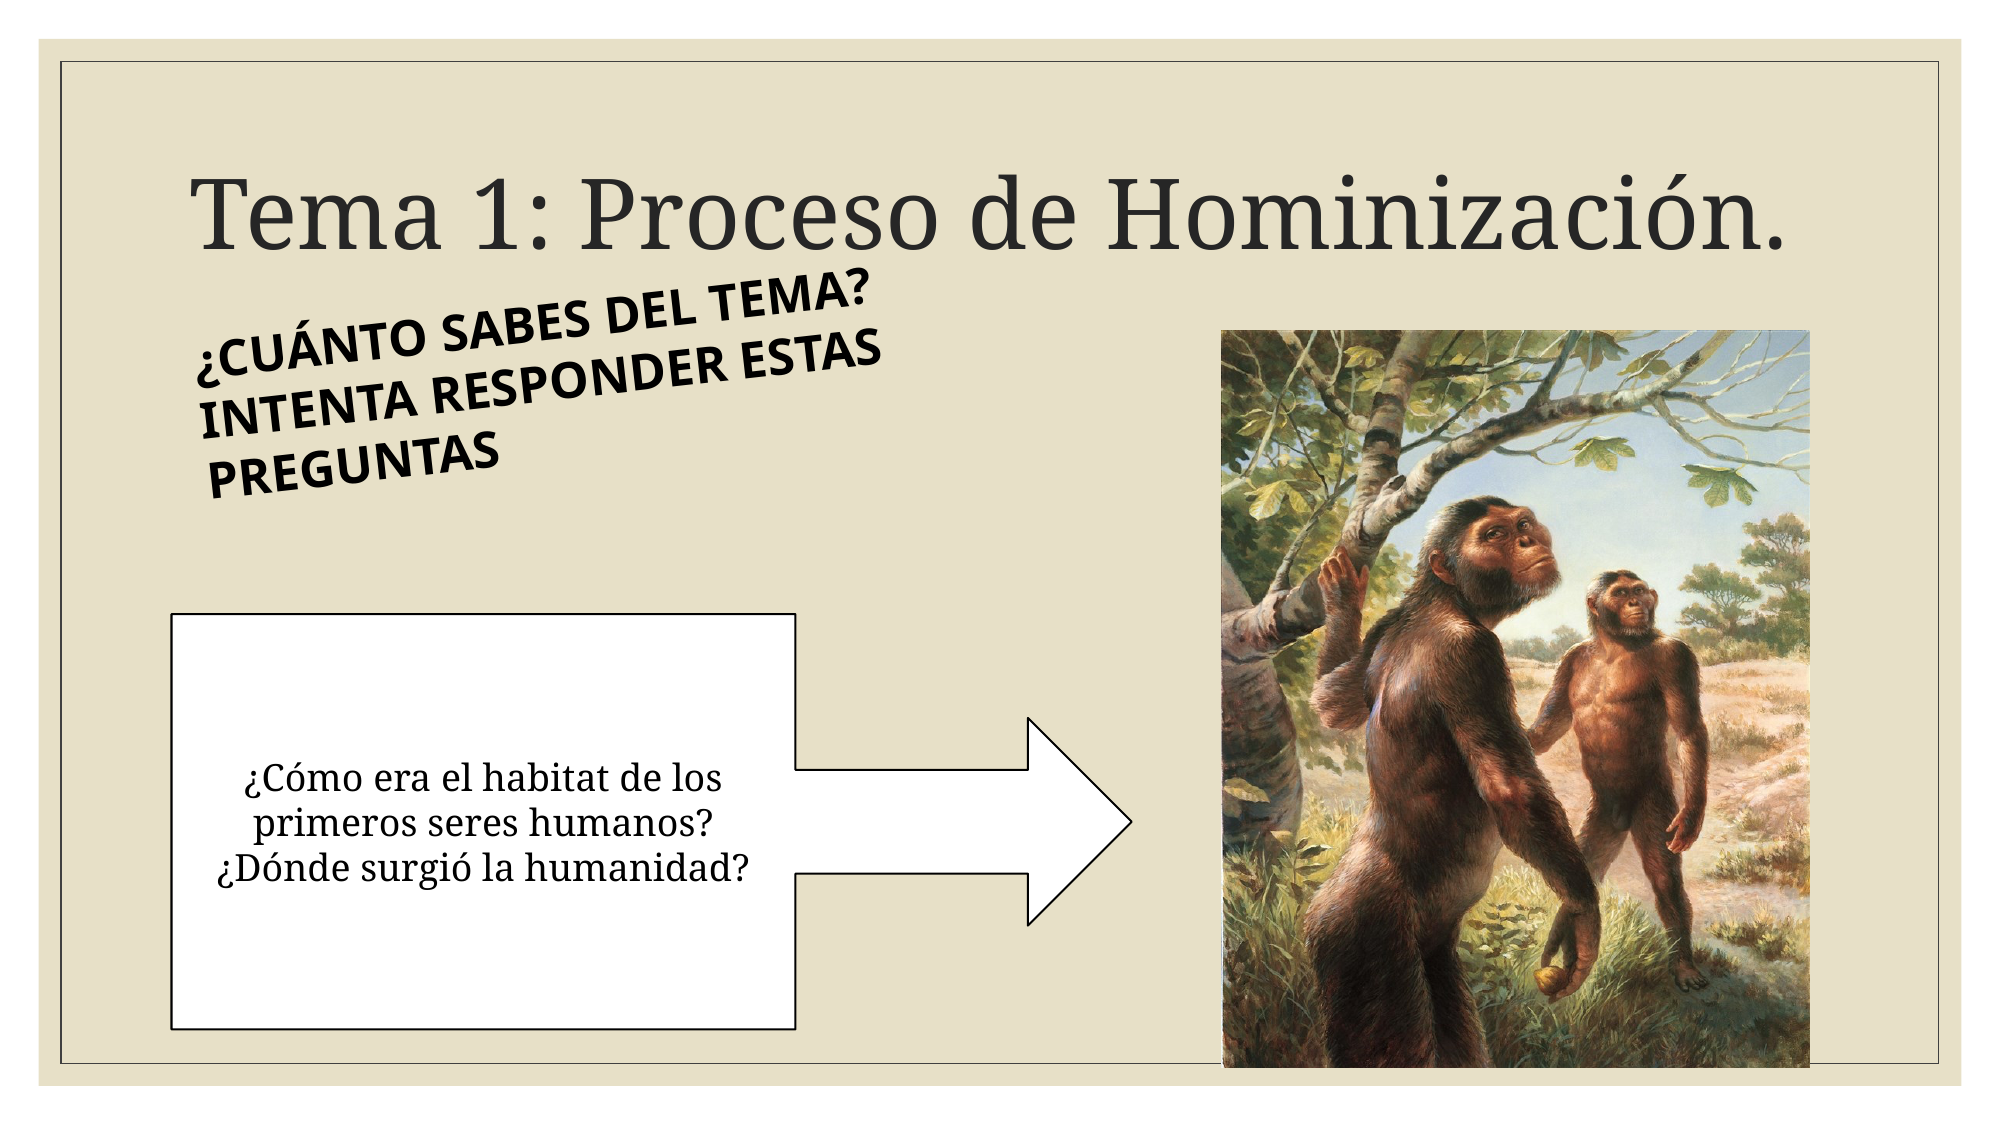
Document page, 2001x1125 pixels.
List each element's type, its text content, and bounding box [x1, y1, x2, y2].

title Tema 1: Proceso de Hominización. [174, 105, 1825, 331]
picture [1221, 330, 1810, 1068]
text_box ¿CUÁNTO SABES DEL TEMA? INTENTA RESPONDER ESTAS PREGUNTAS [174, 242, 923, 578]
text_box ¿Cómo era el habitat de los primeros seres humanos? ¿Dónde surgió la humanidad? [170, 613, 1133, 1031]
